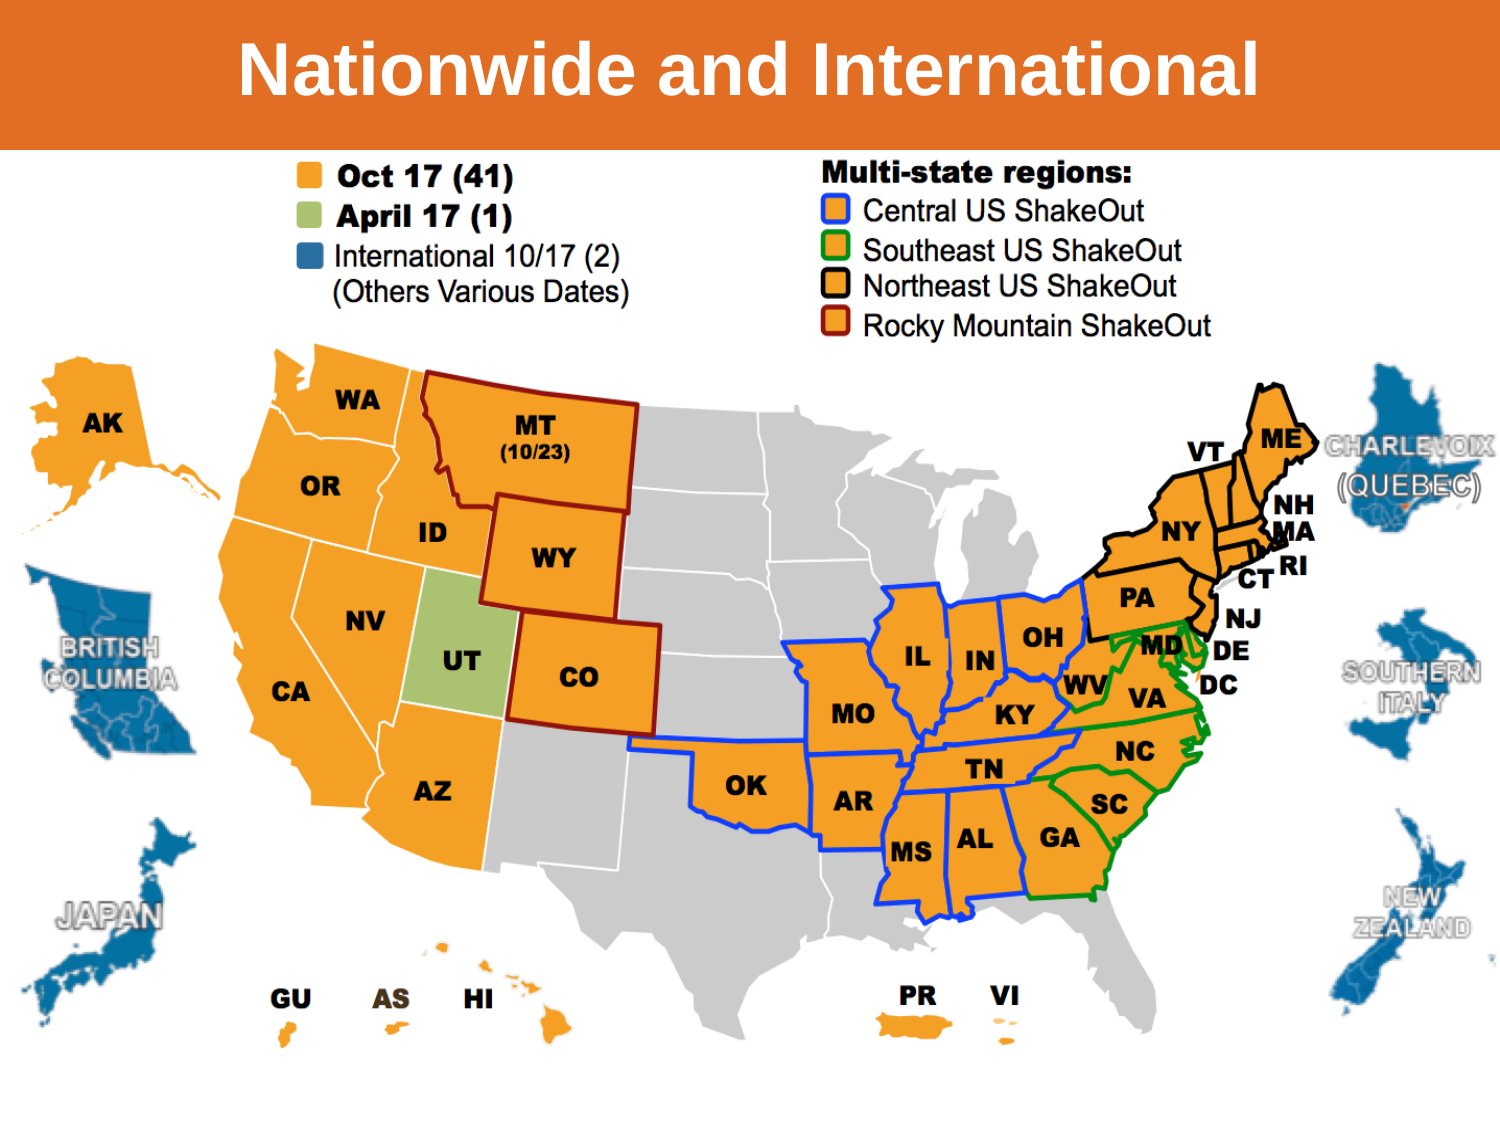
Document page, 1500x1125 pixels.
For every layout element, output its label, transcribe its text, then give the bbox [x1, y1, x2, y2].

picture [0, 149, 1500, 1125]
text_box Nationwide and International [0, 12, 1500, 125]
